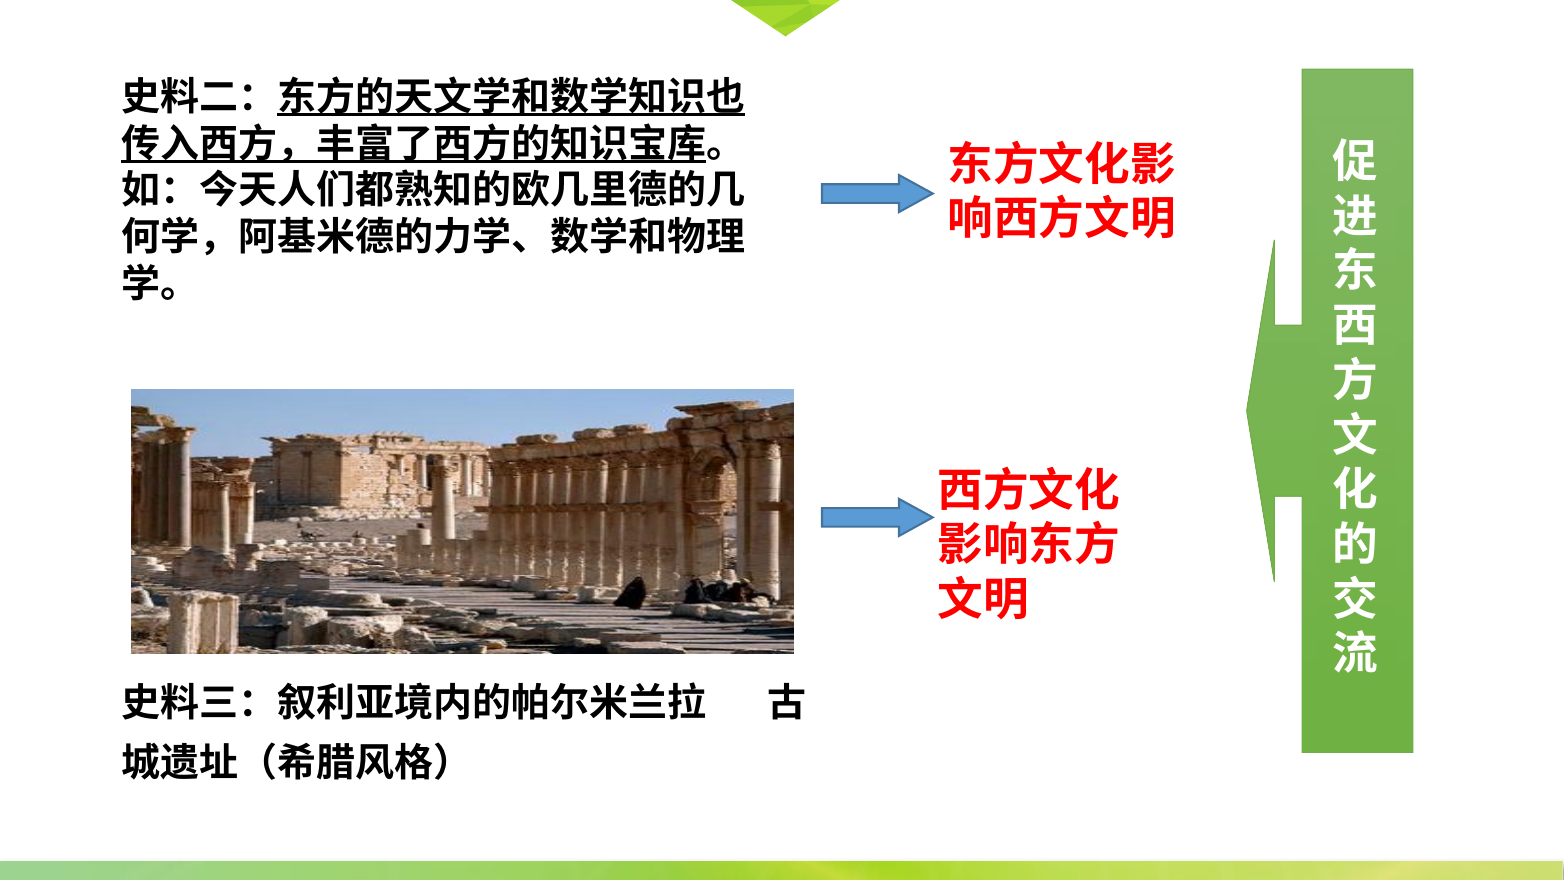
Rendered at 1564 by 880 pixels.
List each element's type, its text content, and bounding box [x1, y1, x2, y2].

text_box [1246, 69, 1413, 753]
picture [0, 861, 1563, 880]
text_box [820, 497, 922, 538]
text_box 史料三：叙利亚境内的帕尔米兰拉 古城遗址（希腊风格） [106, 669, 822, 794]
text_box [729, 0, 842, 38]
text_box 西方文化影响东方文明 [922, 453, 1180, 633]
picture [131, 389, 794, 654]
text_box 史料二：东方的天文学和数学知识也传入西方，丰富了西方的知识宝库。如：今天人们都熟知的欧几里德的几何学，阿基米德的力学、数学和物理学。 [106, 63, 794, 313]
text_box 东方文化影响西方文明 [932, 127, 1208, 252]
text_box [820, 173, 932, 214]
